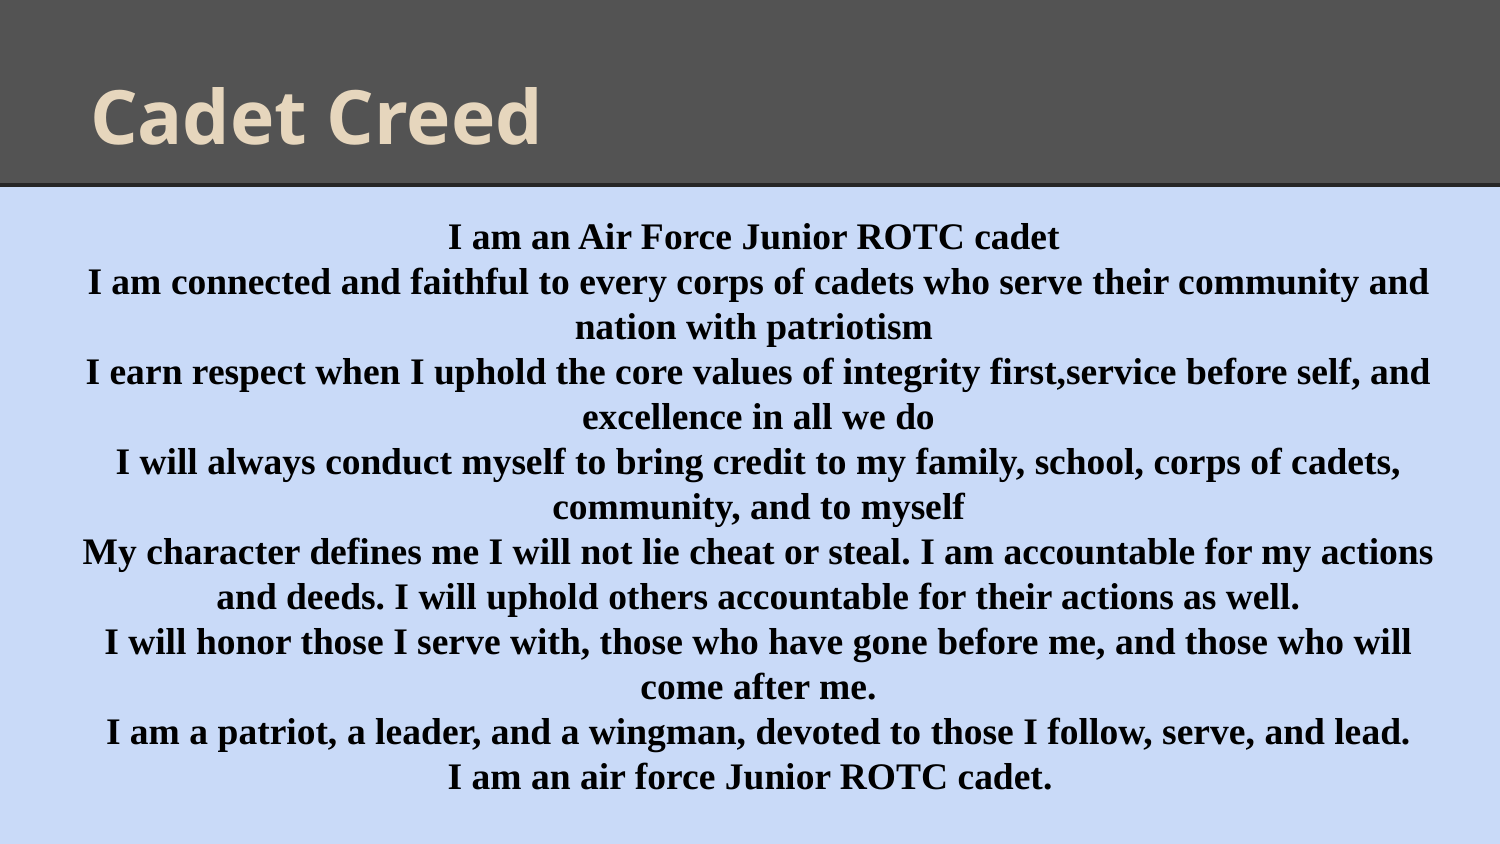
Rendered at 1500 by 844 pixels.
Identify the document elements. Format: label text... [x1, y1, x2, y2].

title Cadet Creed [75, 33, 1425, 175]
list I am an Air Force Junior ROTC cadet I am connected and faithful to every corps of cadets who serve their community and nation with patriotism I earn respect when I uphold the core values of integrity first,service before self, and excellence in all we do I will always conduct myself to bring credit to my family, school, corps of cadets, community, and to myself My character defines me I will not lie cheat or steal. I am accountable for my actions and deeds. I will uphold others accountable for their actions as well. I will honor those I serve with, those who have gone before me, and those who will come after me. I am a patriot, a leader, and a wingman, devoted to those I follow, serve, and lead. I am an air force Junior ROTC cadet. [54, 196, 1464, 808]
